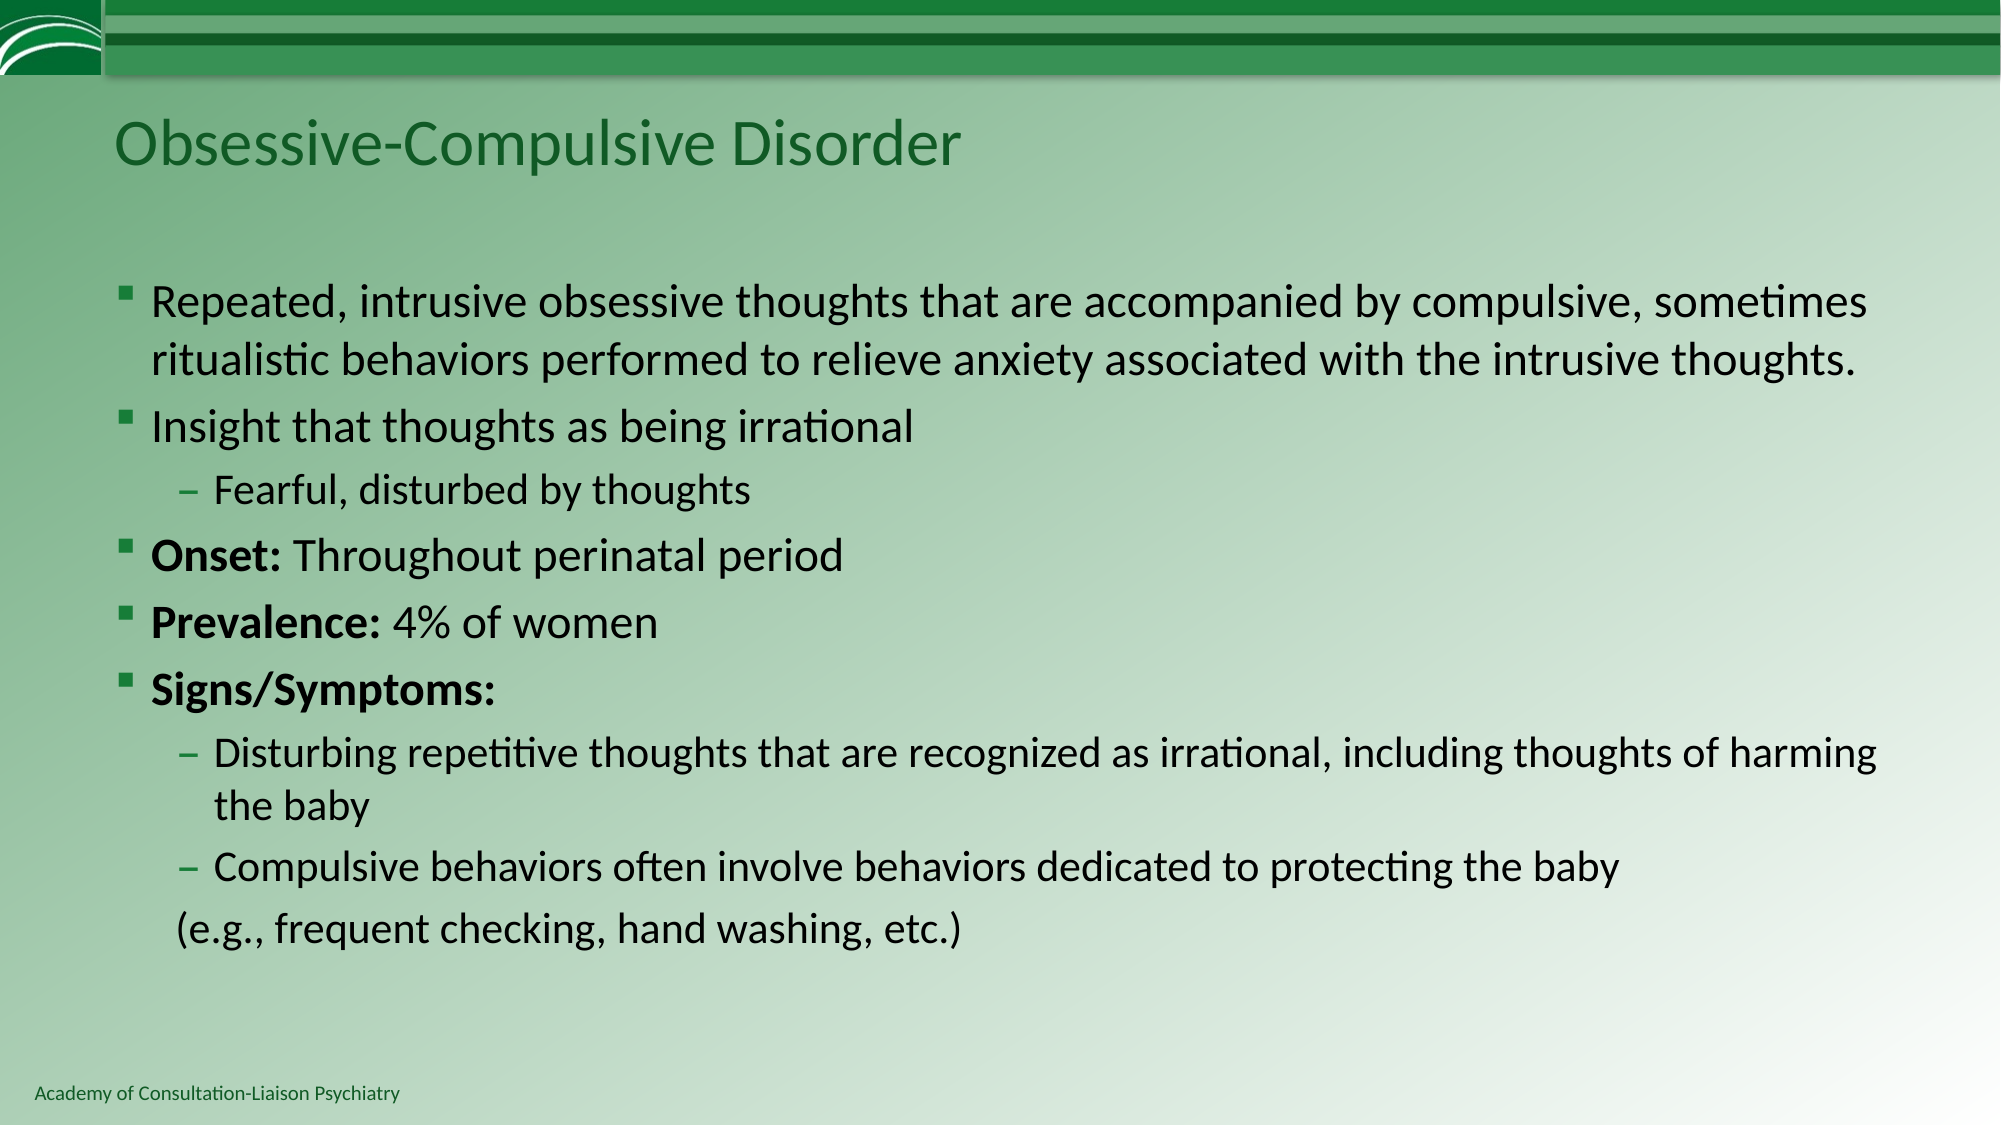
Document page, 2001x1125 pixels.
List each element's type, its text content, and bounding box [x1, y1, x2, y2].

title Obsessive-Compulsive Disorder [99, 45, 1900, 233]
picture [0, 0, 101, 75]
list Repeated, intrusive obsessive thoughts that are accompanied by compulsive, sometimes ritualistic behaviors performed to relieve anxiety associated with the intrusive thoughts. Insight that thoughts as being irrational Fearful, disturbed by thoughts Onset: Throughout perinatal period Prevalence: 4% of women Signs/Symptoms: Disturbing repetitive thoughts that are recognized as irrational, including thoughts of harming the baby Compulsive behaviors often involve behaviors dedicated to protecting the baby (e.g., frequent checking, hand washing, etc.) [99, 262, 1900, 1005]
